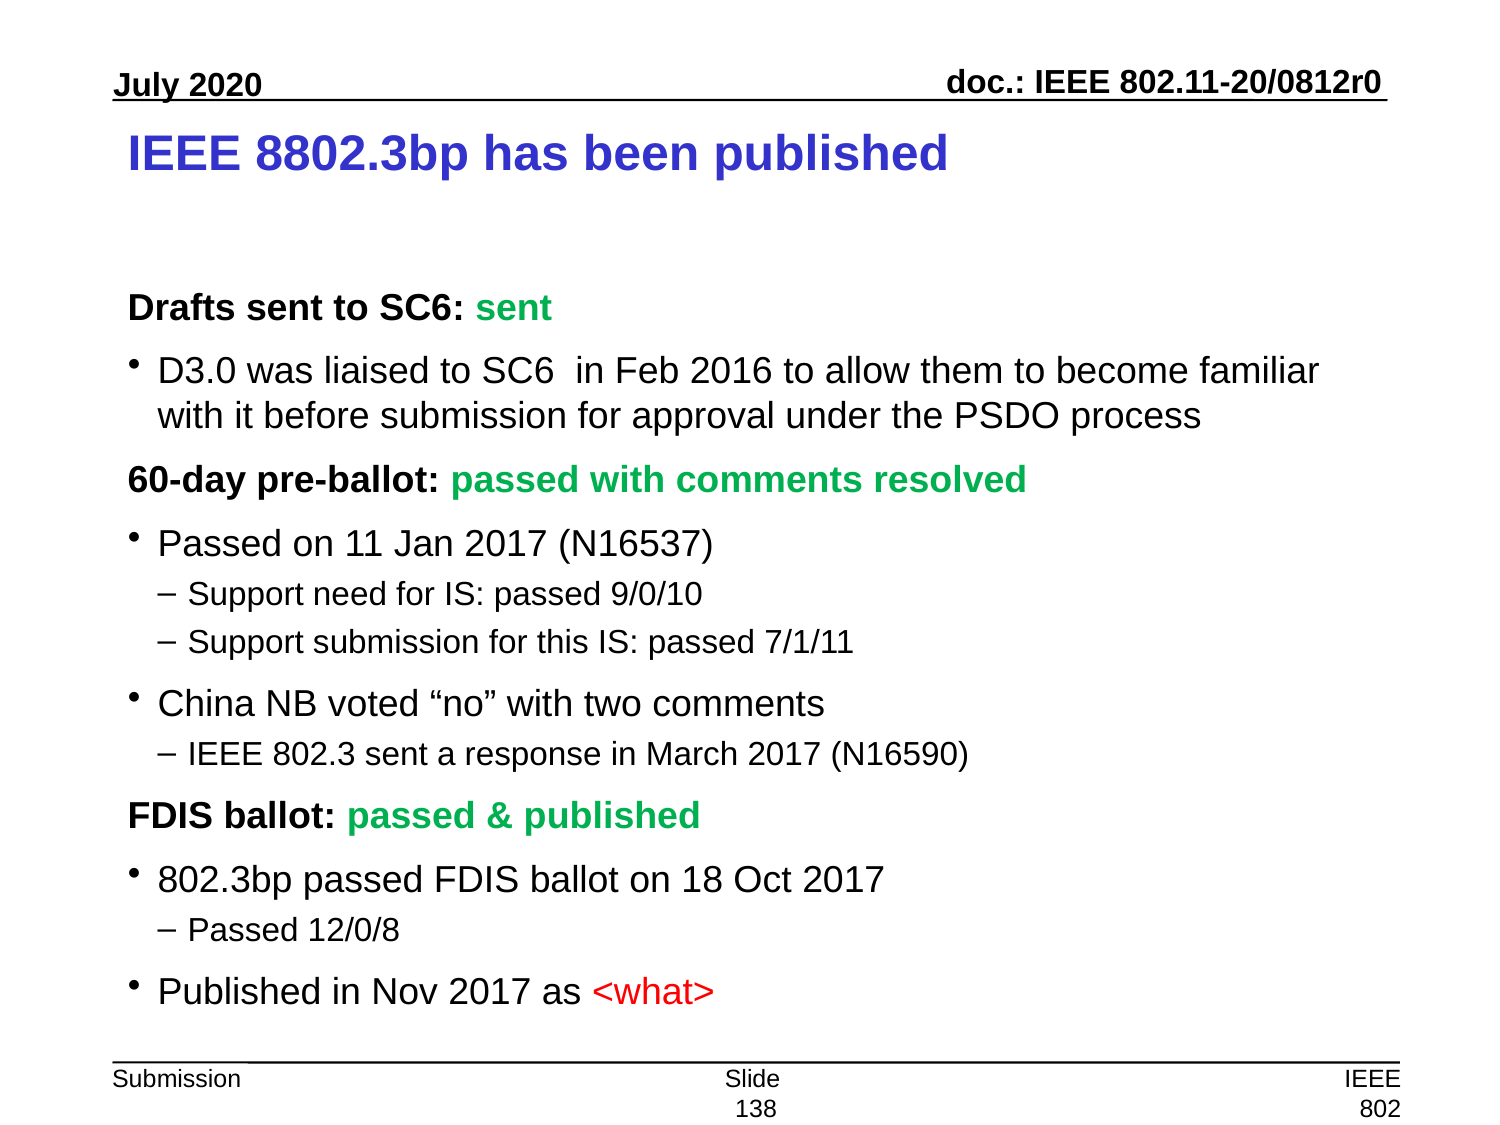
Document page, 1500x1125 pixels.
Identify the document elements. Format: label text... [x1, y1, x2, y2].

footer IEEE 802 [1320, 1061, 1402, 1093]
title IEEE 8802.3bp has been published [112, 112, 1388, 275]
slide_number Slide 138 [709, 1061, 803, 1093]
list Drafts sent to SC6: sent D3.0 was liaised to SC6 in Feb 2016 to allow them to become familiar with it before submission for approval under the PSDO process 60-day pre-ballot: passed with comments resolved Passed on 11 Jan 2017 (N16537) Support need for IS: passed 9/0/10 Support submission for this IS: passed 7/1/11 China NB voted “no” with two comments IEEE 802.3 sent a response in March 2017 (N16590) FDIS ballot: passed & published 802.3bp passed FDIS ballot on 18 Oct 2017 Passed 12/0/8 Published in Nov 2017 as <what> [112, 275, 1388, 950]
